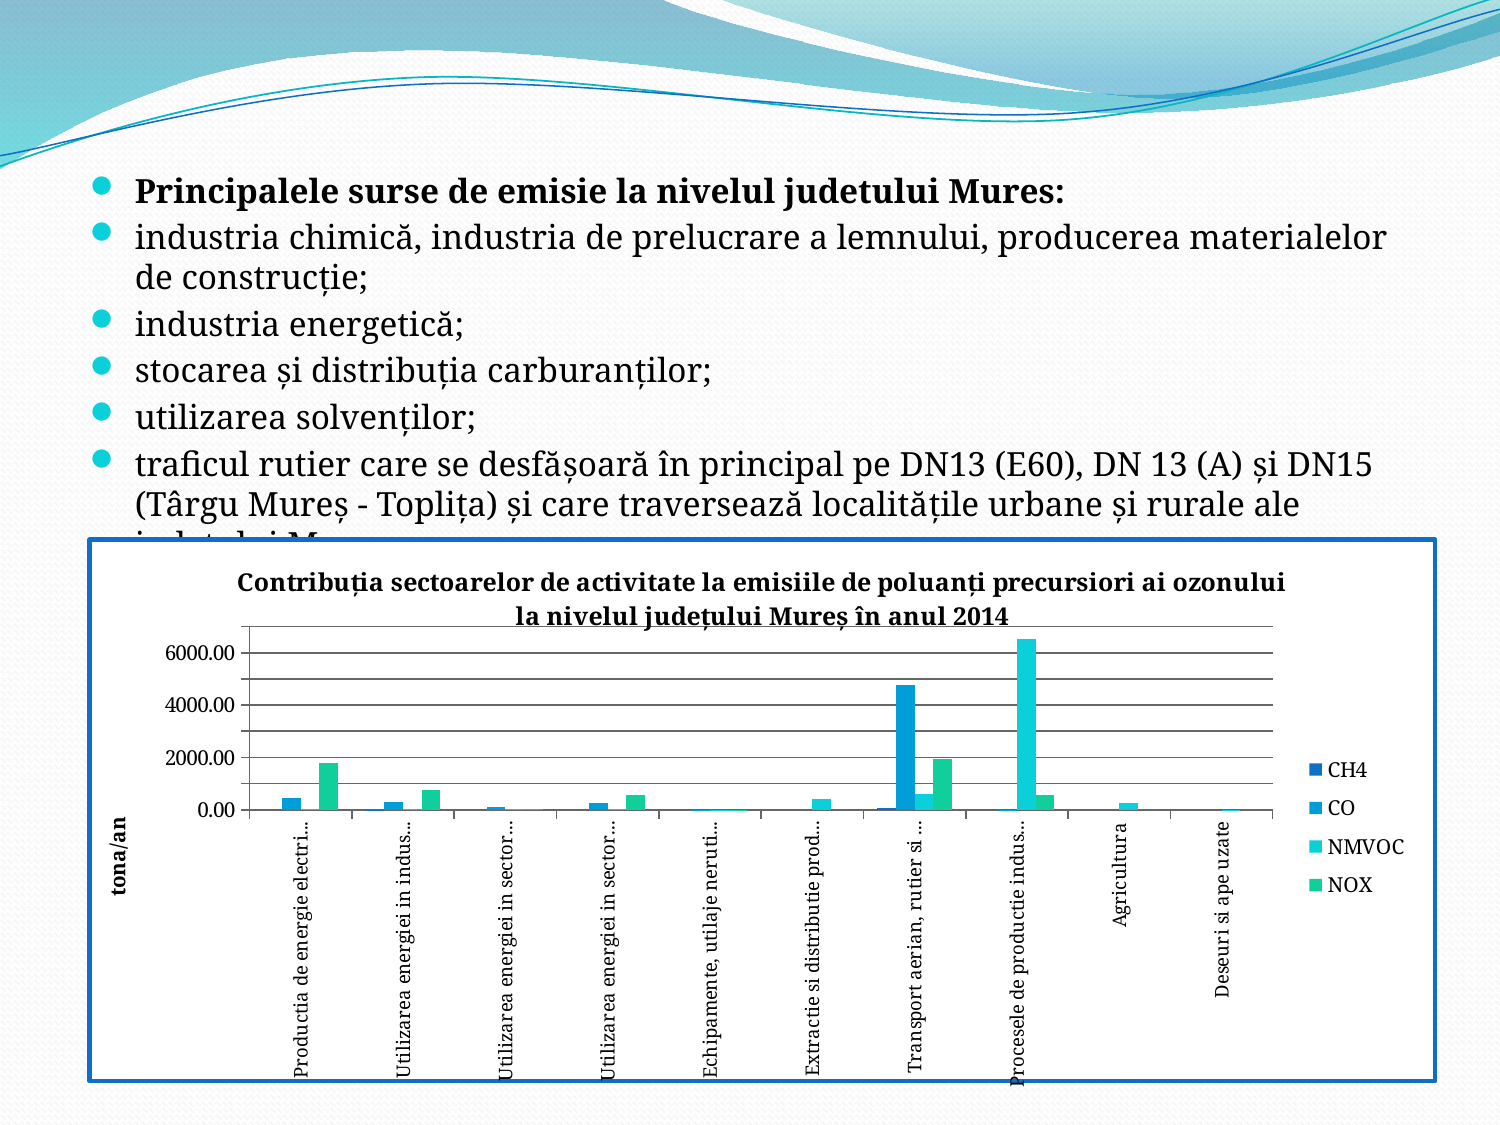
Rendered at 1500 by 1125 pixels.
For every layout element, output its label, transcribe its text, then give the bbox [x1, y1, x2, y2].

chart [87, 537, 1438, 1088]
table_cell [81, 539, 87, 1038]
list Principalele surse de emisie la nivelul judetului Mures: industria chimică, industria de prelucrare a lemnului, producerea materialelor de construcţie; industria energetică; stocarea şi distribuţia carburanţilor; utilizarea solvenţilor; traficul rutier care se desfăşoară în principal pe DN13 (E60), DN 13 (A) şi DN15 (Târgu Mureş - Topliţa) şi care traversează localităţile urbane şi rurale ale judeţului Mureş; [75, 162, 1425, 1038]
